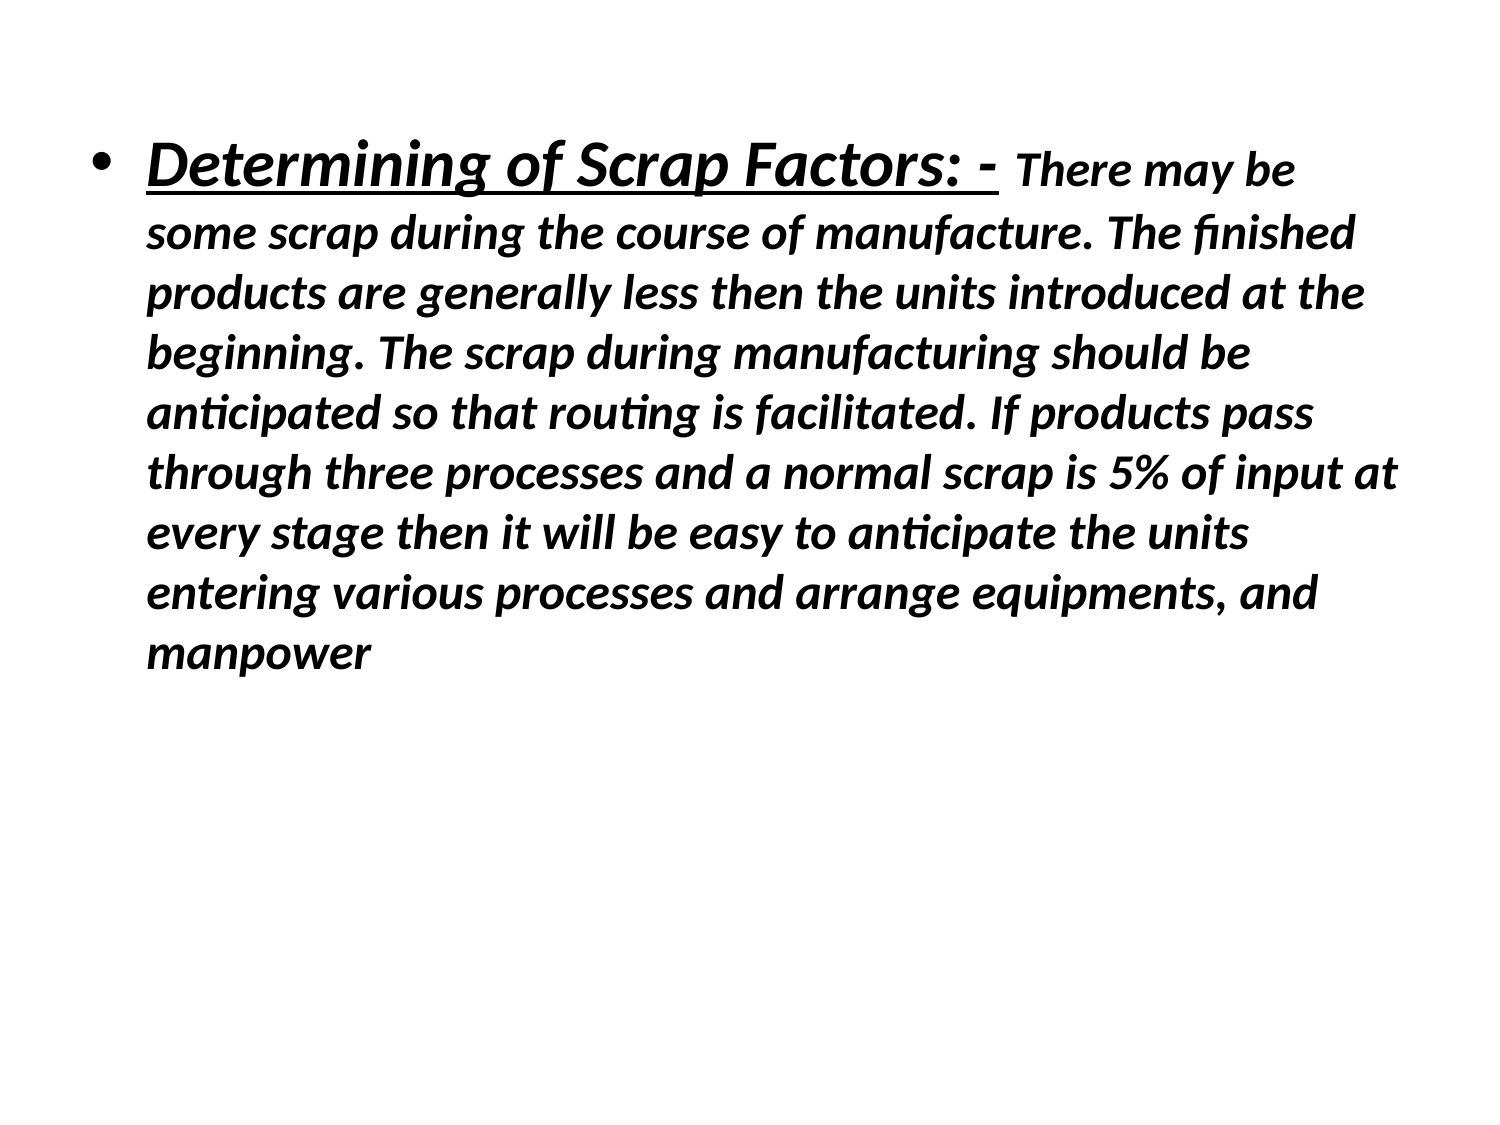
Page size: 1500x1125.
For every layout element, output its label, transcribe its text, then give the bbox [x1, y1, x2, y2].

list Determining of Scrap Factors: - There may be some scrap during the course of manufacture. The finished products are generally less then the units introduced at the beginning. The scrap during manufacturing should be anticipated so that routing is facilitated. If products pass through three processes and a normal scrap is 5% of input at every stage then it will be easy to anticipate the units entering various processes and arrange equipments, and manpower [75, 112, 1425, 1005]
